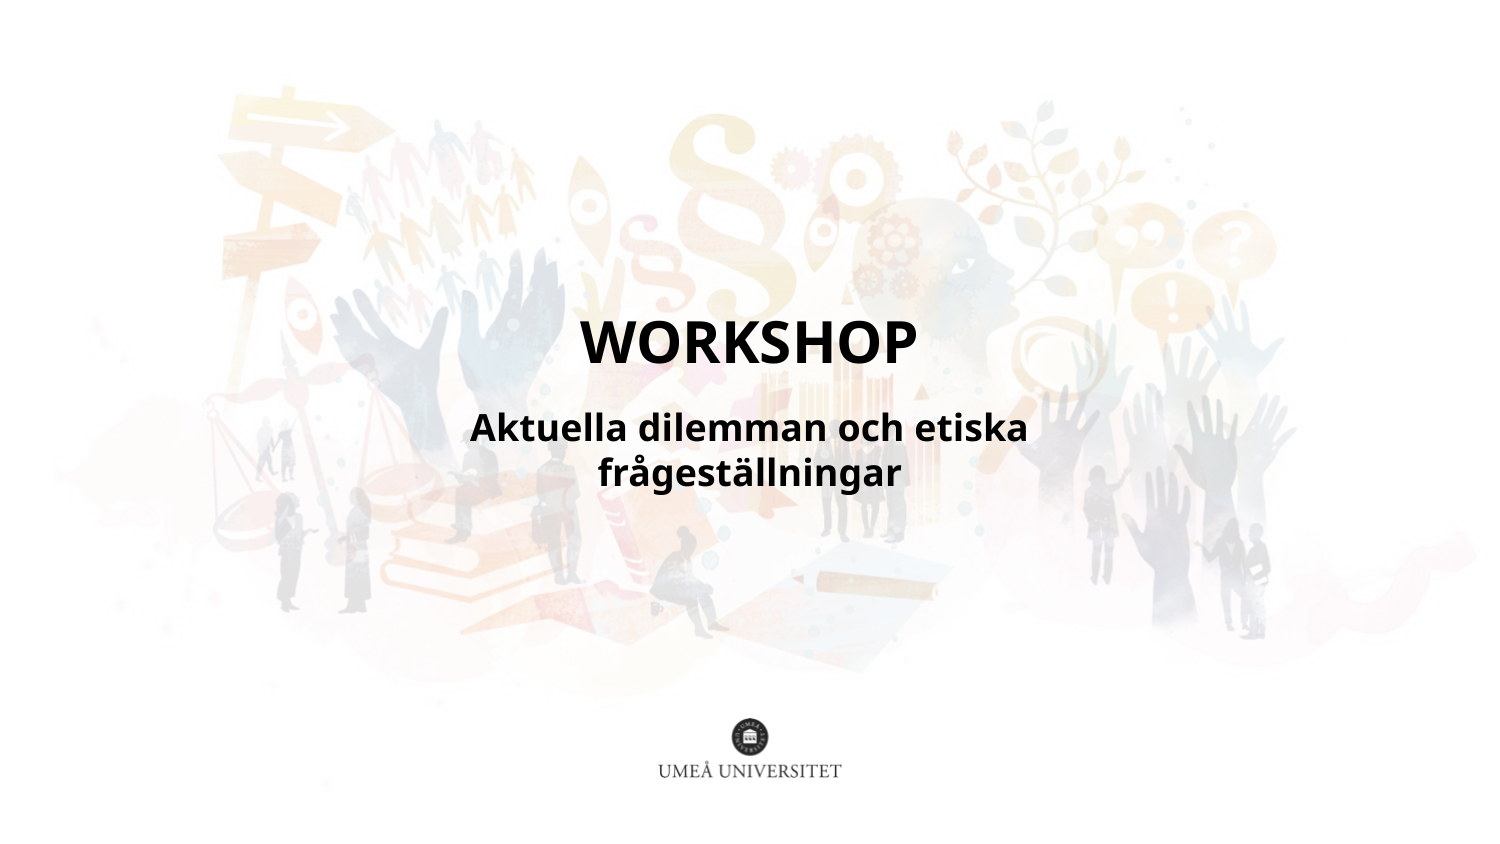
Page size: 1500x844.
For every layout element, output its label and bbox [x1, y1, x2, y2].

list [0, 71, 1500, 844]
